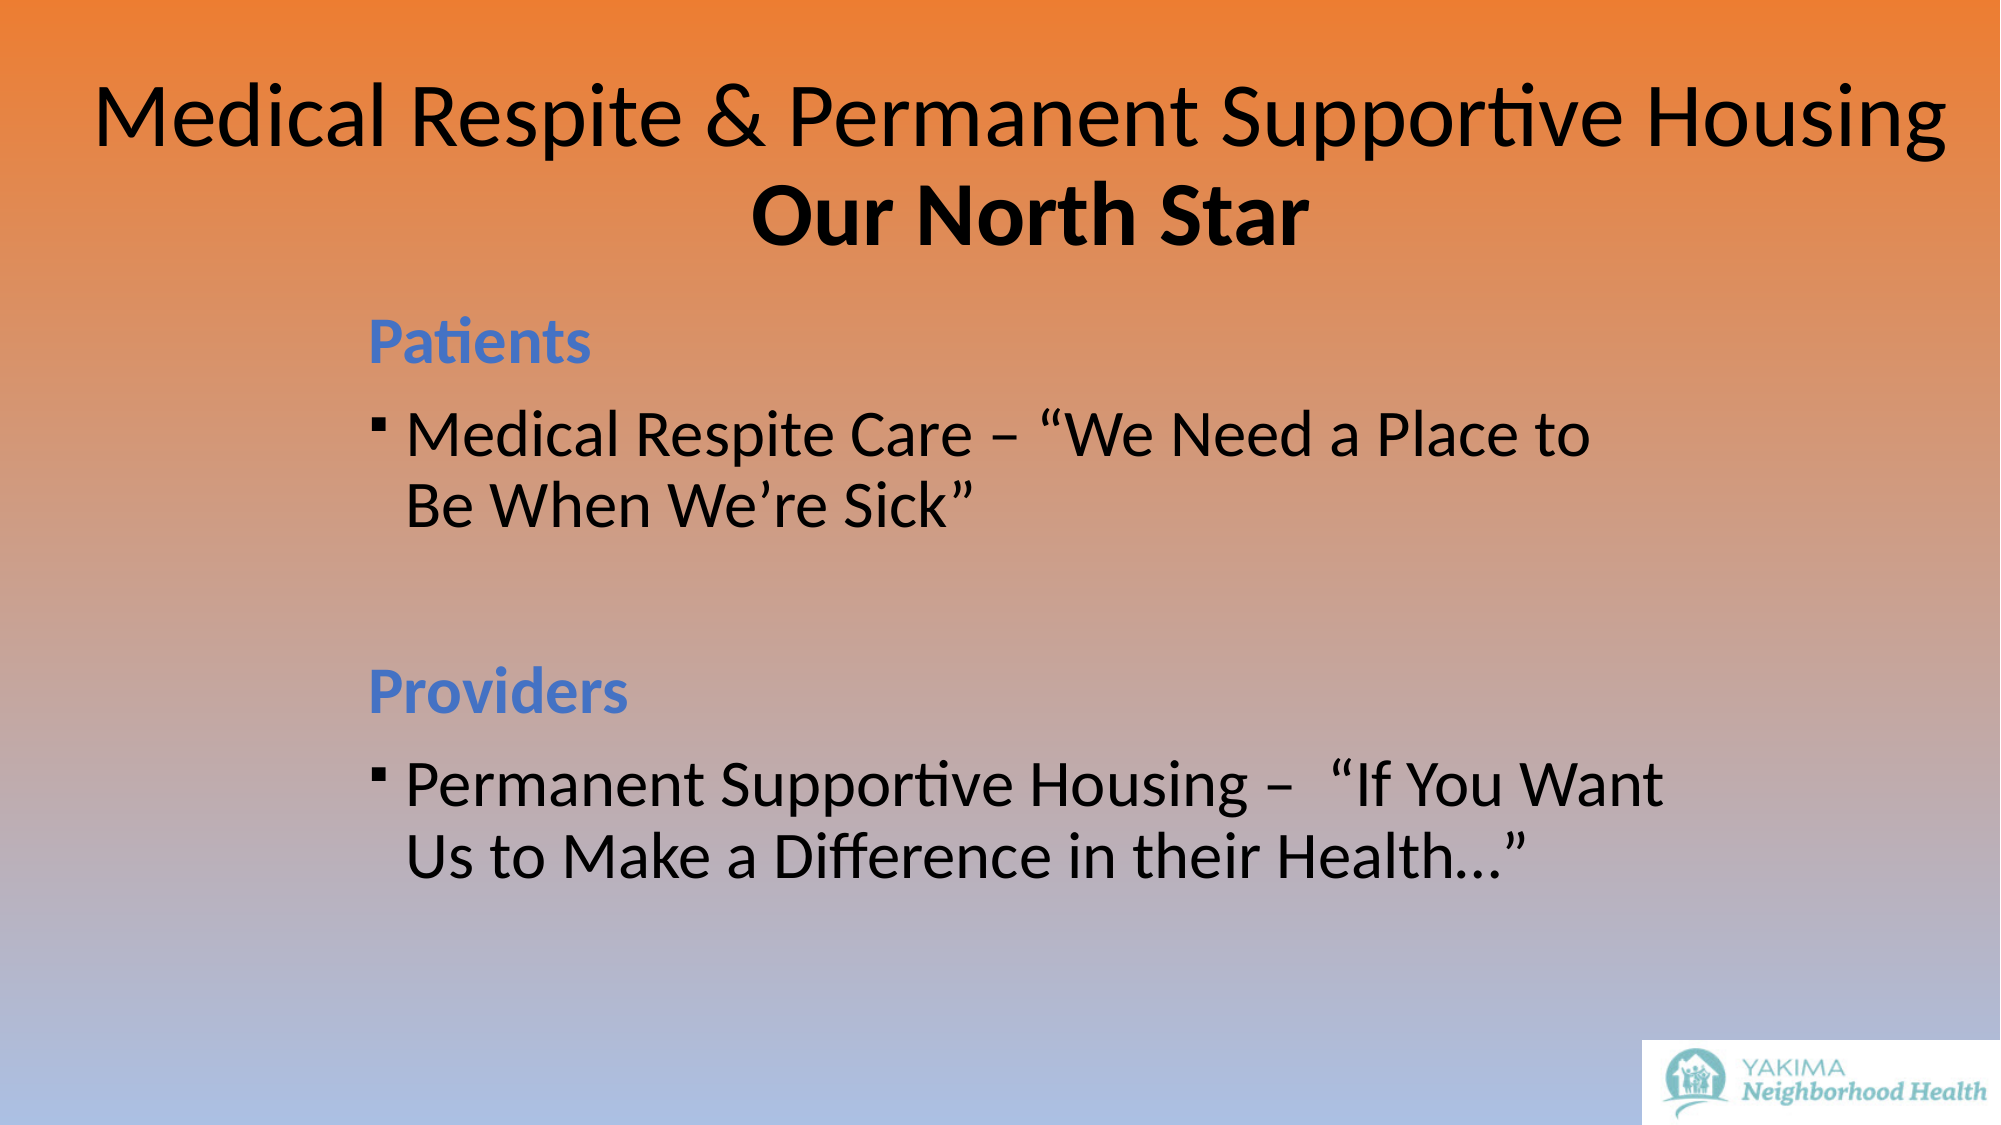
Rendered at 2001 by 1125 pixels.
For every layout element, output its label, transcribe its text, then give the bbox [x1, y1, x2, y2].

picture [1642, 1040, 2000, 1125]
text_box Medical Respite & Permanent Supportive Housing Our North Star [72, 59, 1971, 278]
text_box Patients Medical Respite Care – “We Need a Place to Be When We’re Sick” Providers Permanent Supportive Housing – “If You Want Us to Make a Difference in their Health…” [353, 298, 1683, 1017]
